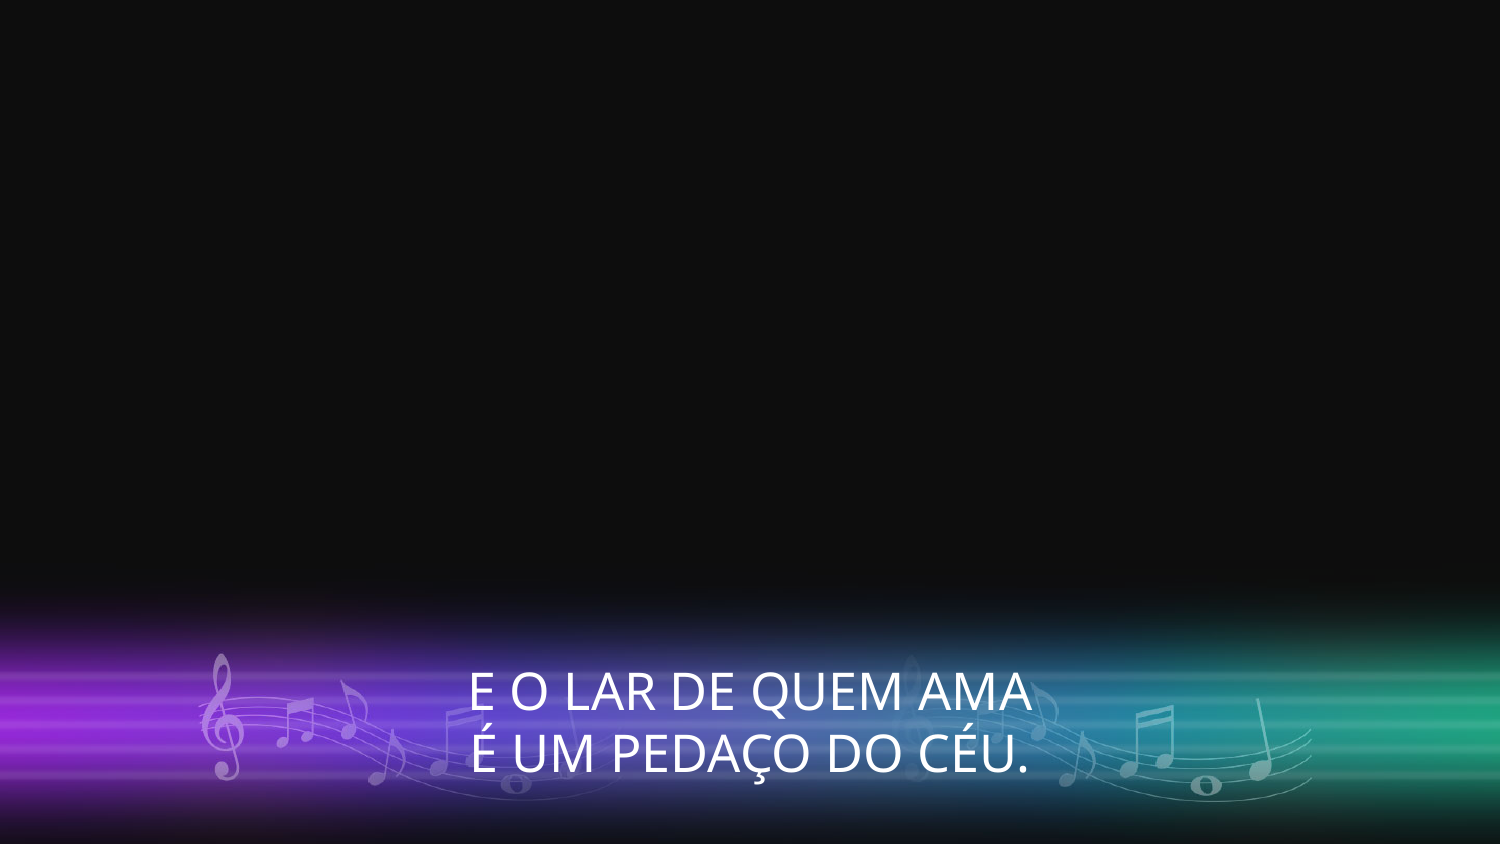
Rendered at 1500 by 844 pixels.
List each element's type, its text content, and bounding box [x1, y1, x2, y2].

picture [0, 0, 1500, 844]
text_box E O LAR DE QUEM AMA É UM PEDAÇO DO CÉU. [265, 651, 1235, 791]
